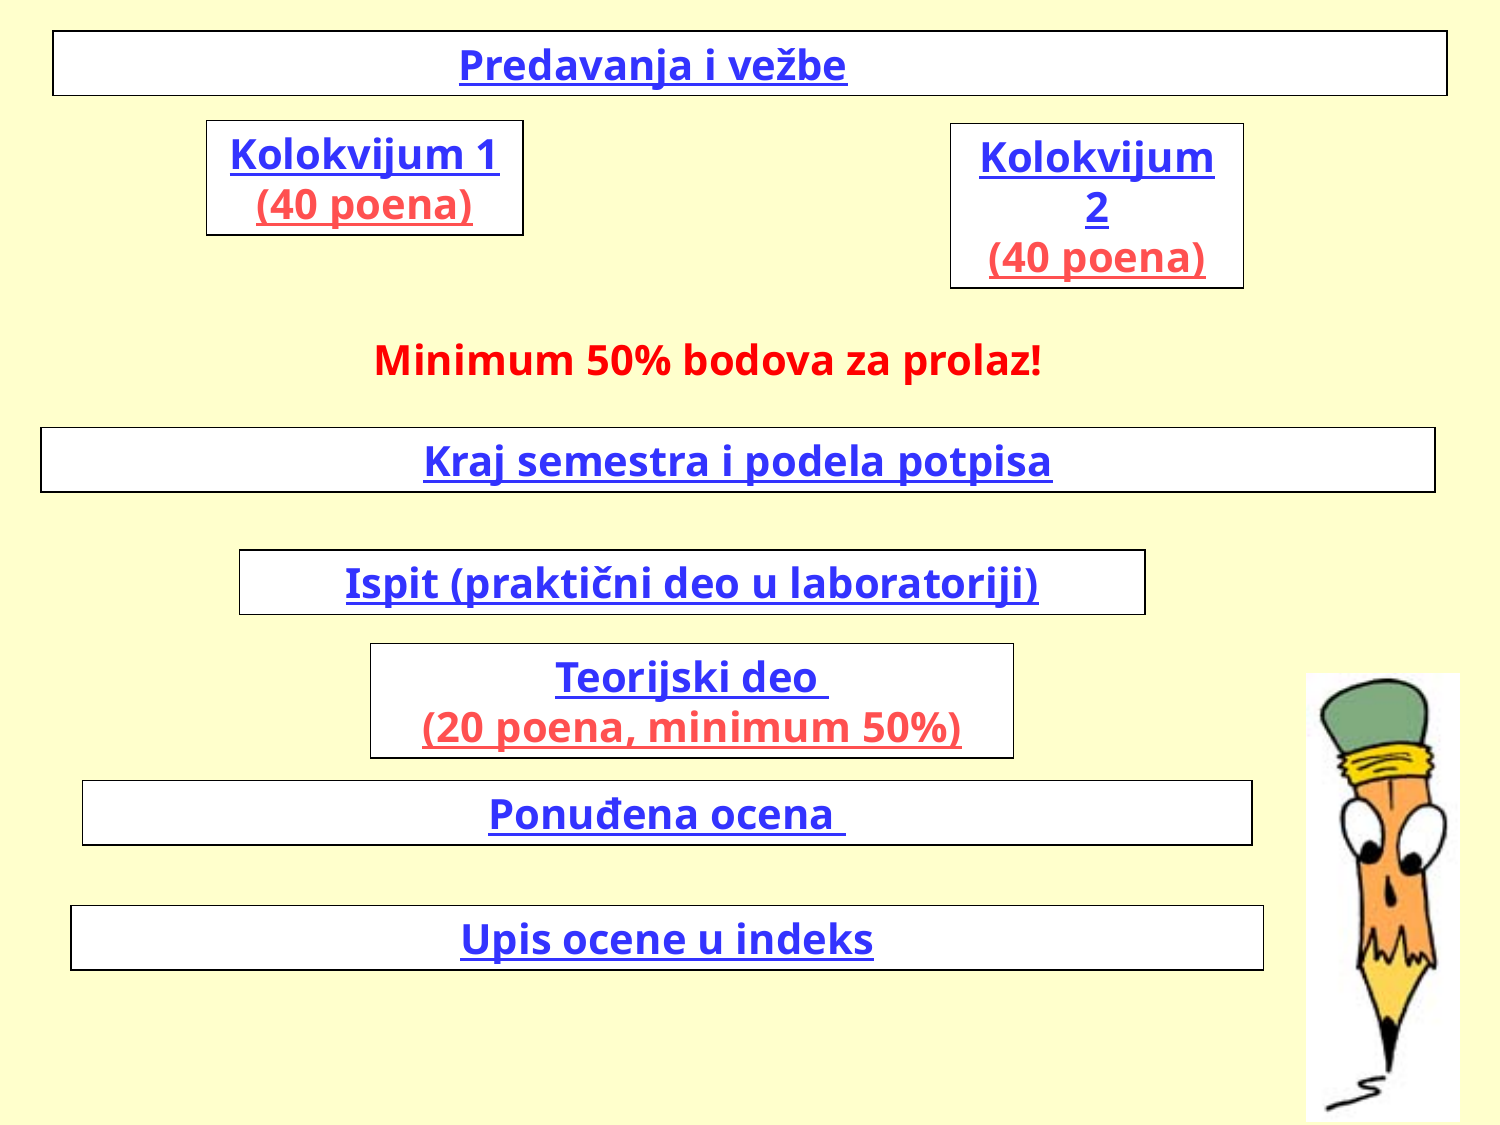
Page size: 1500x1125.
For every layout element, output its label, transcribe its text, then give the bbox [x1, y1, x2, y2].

text_box Teorijski deo (20 poena, minimum 50%) [370, 643, 1014, 759]
text_box Predavanja i vežbe [53, 31, 1447, 96]
text_box Kolokvijum 1 (40 poena) [206, 120, 523, 236]
picture [1306, 672, 1460, 1123]
text_box Ponuđena ocena [82, 780, 1252, 846]
text_box Kolokvijum 2 (40 poena) [950, 123, 1244, 289]
text_box Minimum 50% bodova za prolaz! [359, 325, 1117, 391]
text_box Ispit (praktični deo u laboratoriji) [239, 549, 1145, 615]
text_box Kraj semestra i podela potpisa [41, 427, 1435, 493]
text_box Upis ocene u indeks [70, 905, 1264, 971]
